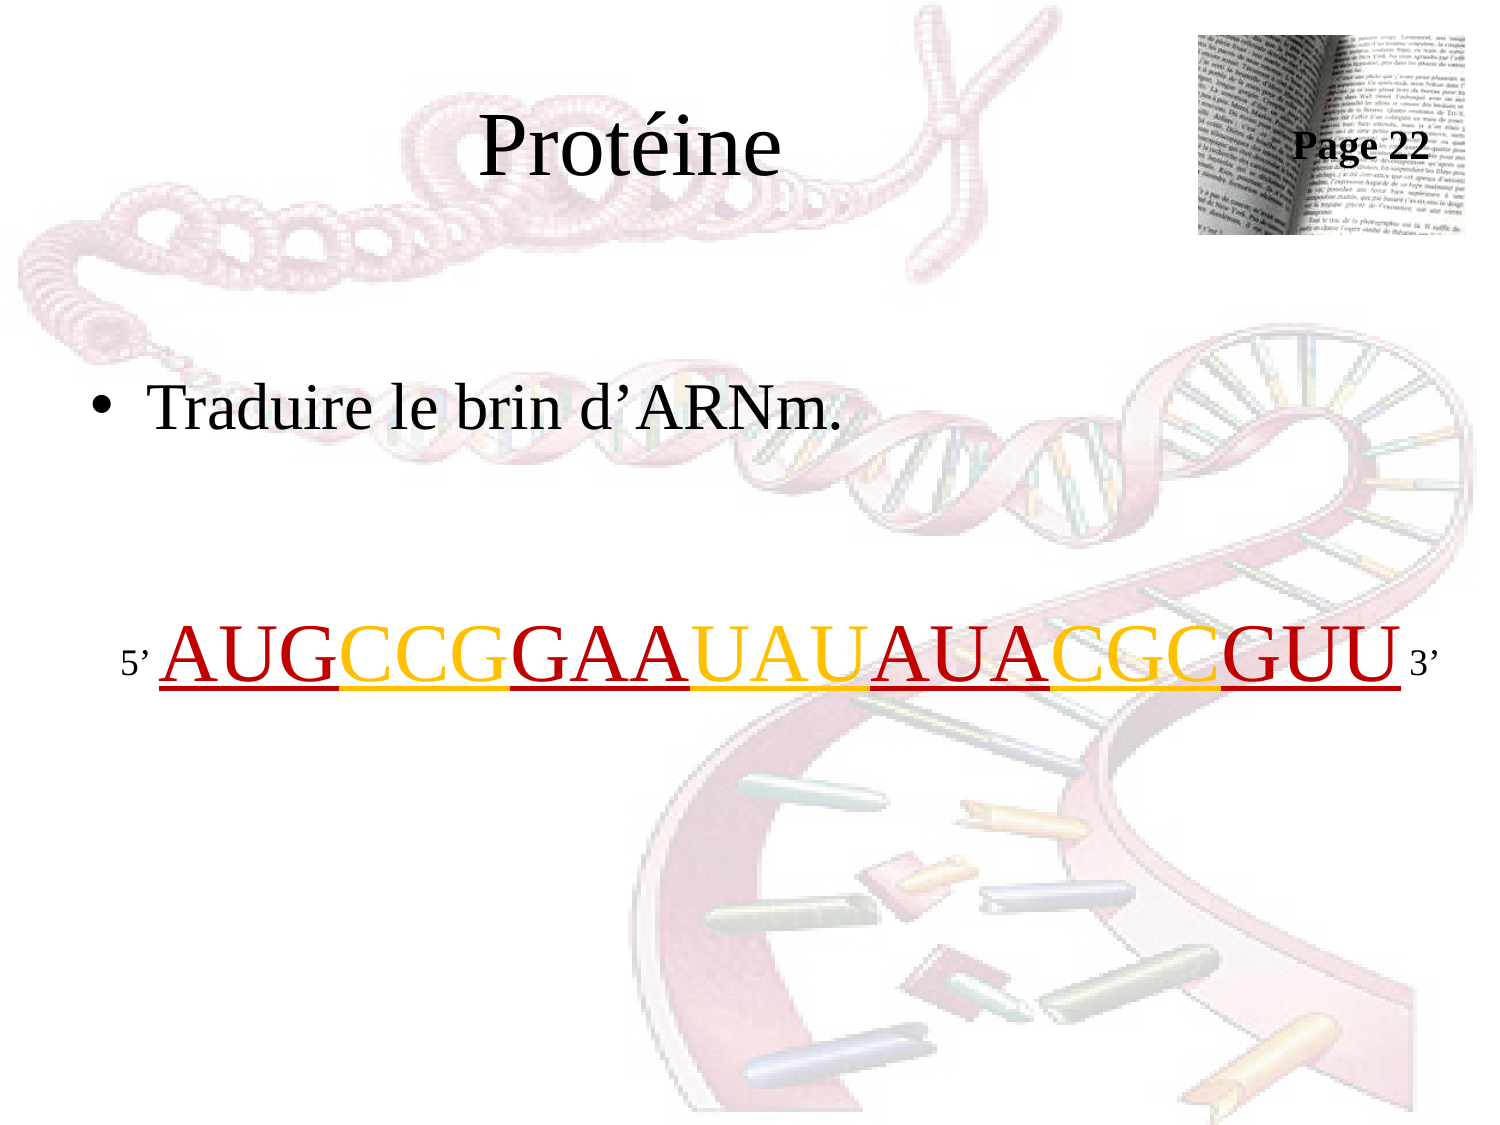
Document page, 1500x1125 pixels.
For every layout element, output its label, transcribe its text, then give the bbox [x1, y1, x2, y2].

picture [1198, 34, 1466, 235]
text_box 5’ [105, 630, 188, 691]
text_box 3’ [1394, 630, 1477, 691]
title Protéine [75, 45, 1188, 233]
text_box Page 22 [1470, 110, 1477, 175]
list Traduire le brin d’ARNm. AUGCCGGAAUAUAUACGCGUU [75, 262, 1425, 1005]
